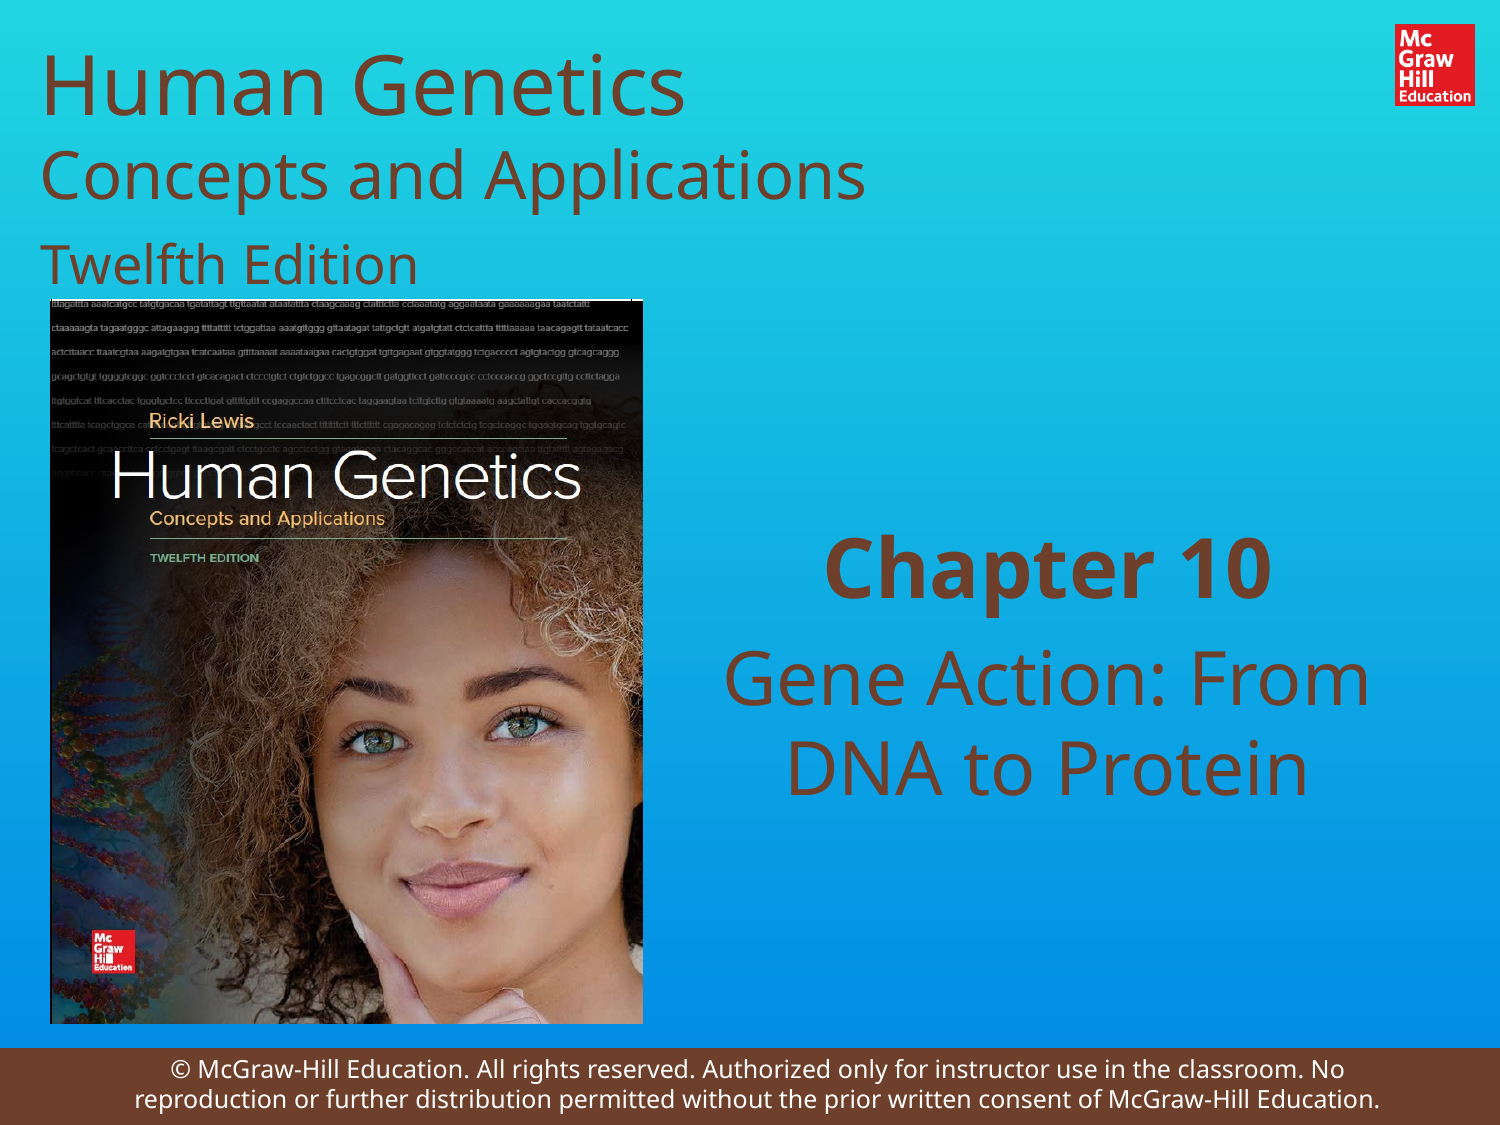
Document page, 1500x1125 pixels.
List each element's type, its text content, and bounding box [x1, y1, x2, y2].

picture [0, 299, 665, 1024]
picture [1394, 24, 1476, 106]
title Human Genetics Concepts and Applications [24, 24, 1475, 225]
list Twelfth Edition [25, 224, 1475, 300]
subtitle Chapter 10 Gene Action: From DNA to Protein [665, 375, 1430, 950]
list © McGraw-Hill Education. All rights reserved. Authorized only for instructor use in the classroom. No reproduction or further distribution permitted without the prior written consent of McGraw-Hill Education. [77, 1042, 1440, 1125]
